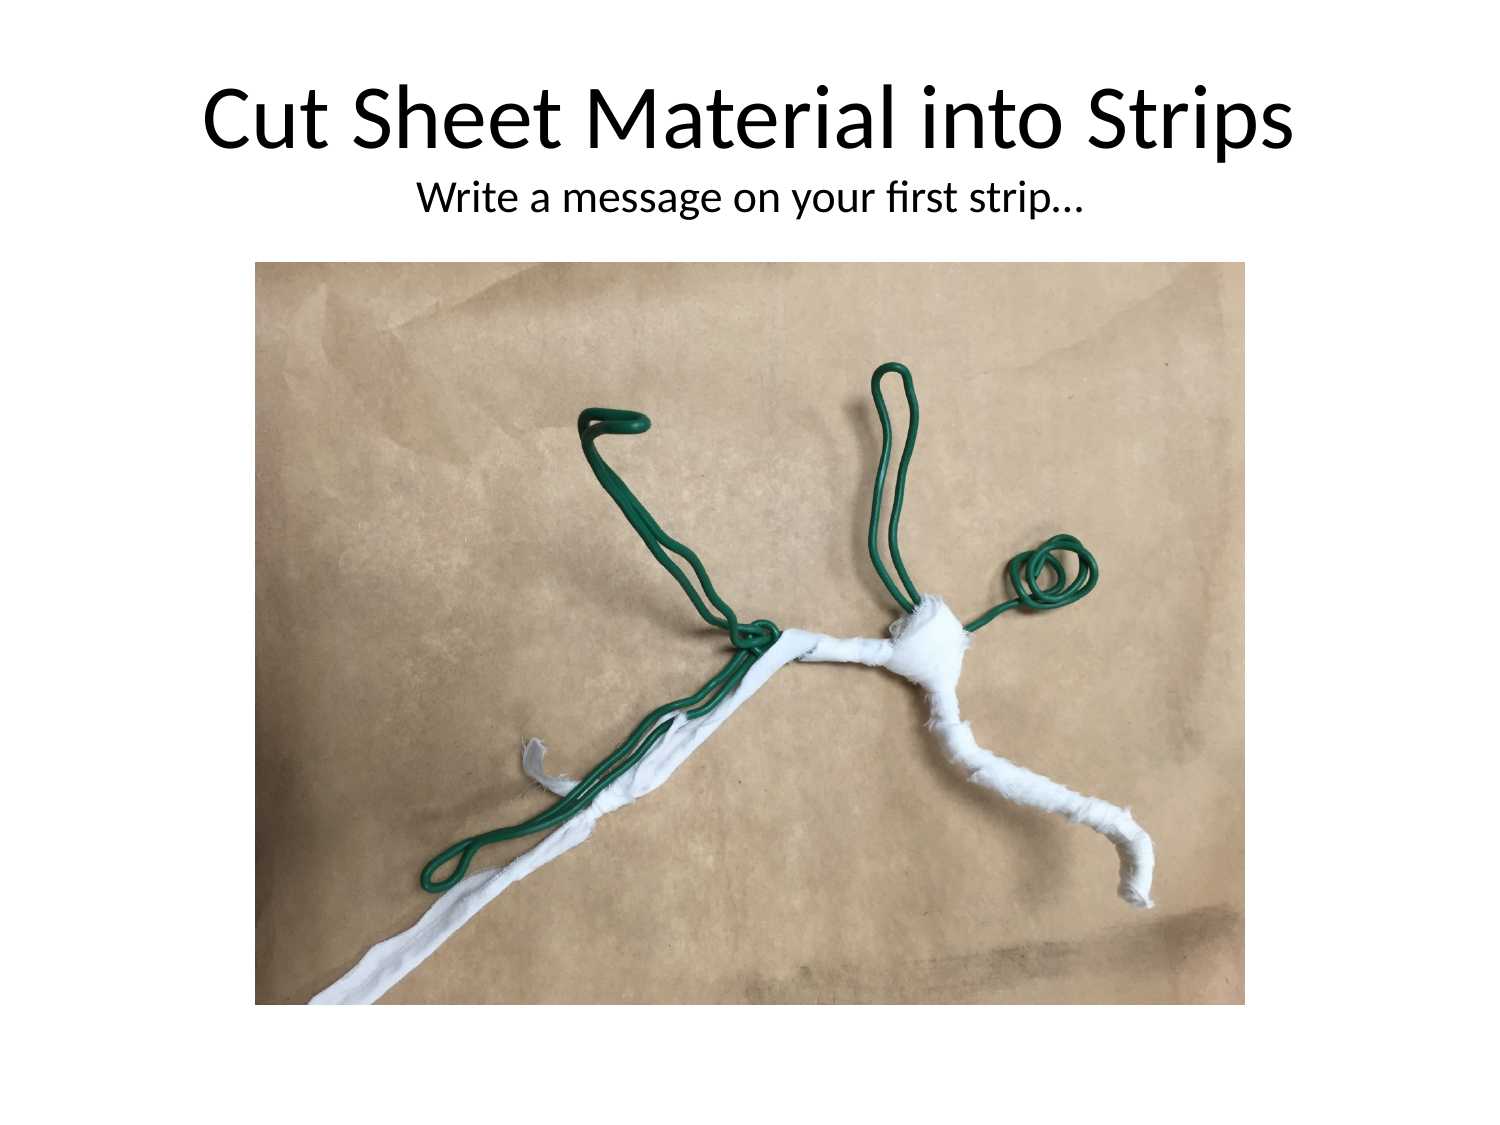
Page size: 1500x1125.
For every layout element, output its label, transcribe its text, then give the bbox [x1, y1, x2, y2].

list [254, 262, 1246, 1006]
title Cut Sheet Material into Strips Write a message on your first strip… [75, 45, 1425, 233]
